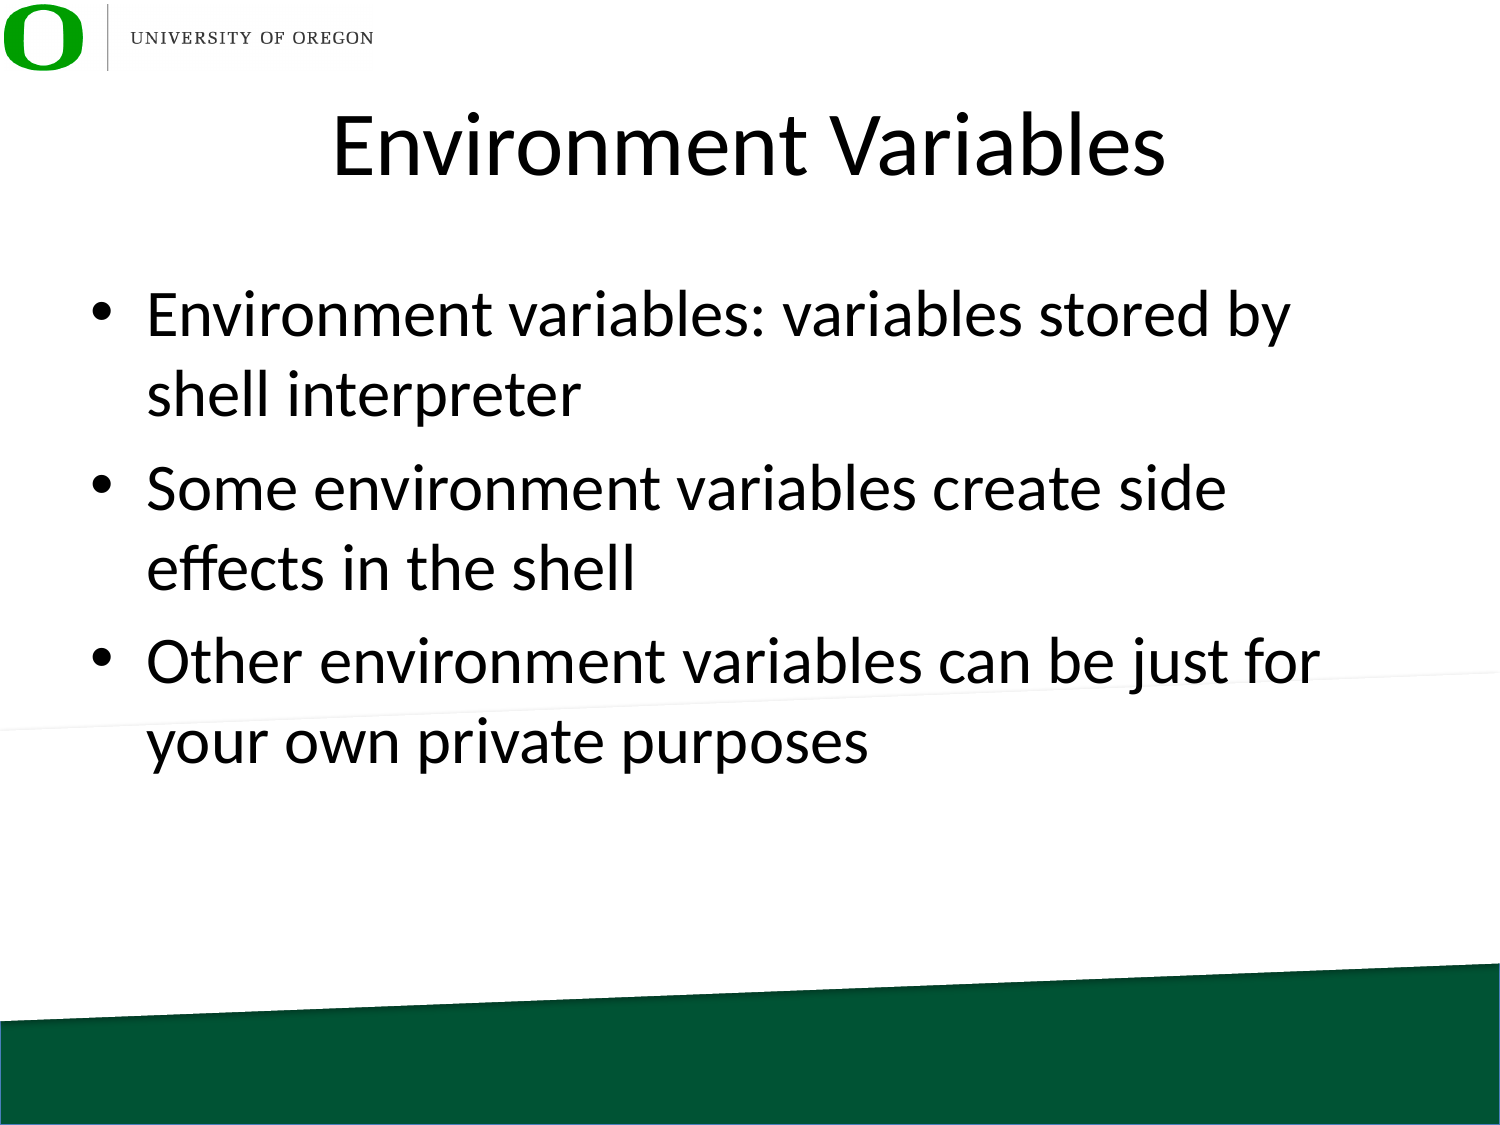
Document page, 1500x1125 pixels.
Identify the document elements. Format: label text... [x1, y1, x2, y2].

list Environment variables: variables stored by shell interpreter Some environment variables create side effects in the shell Other environment variables can be just for your own private purposes [75, 262, 1425, 1005]
picture [4, 4, 373, 71]
title Environment Variables [75, 45, 1425, 233]
